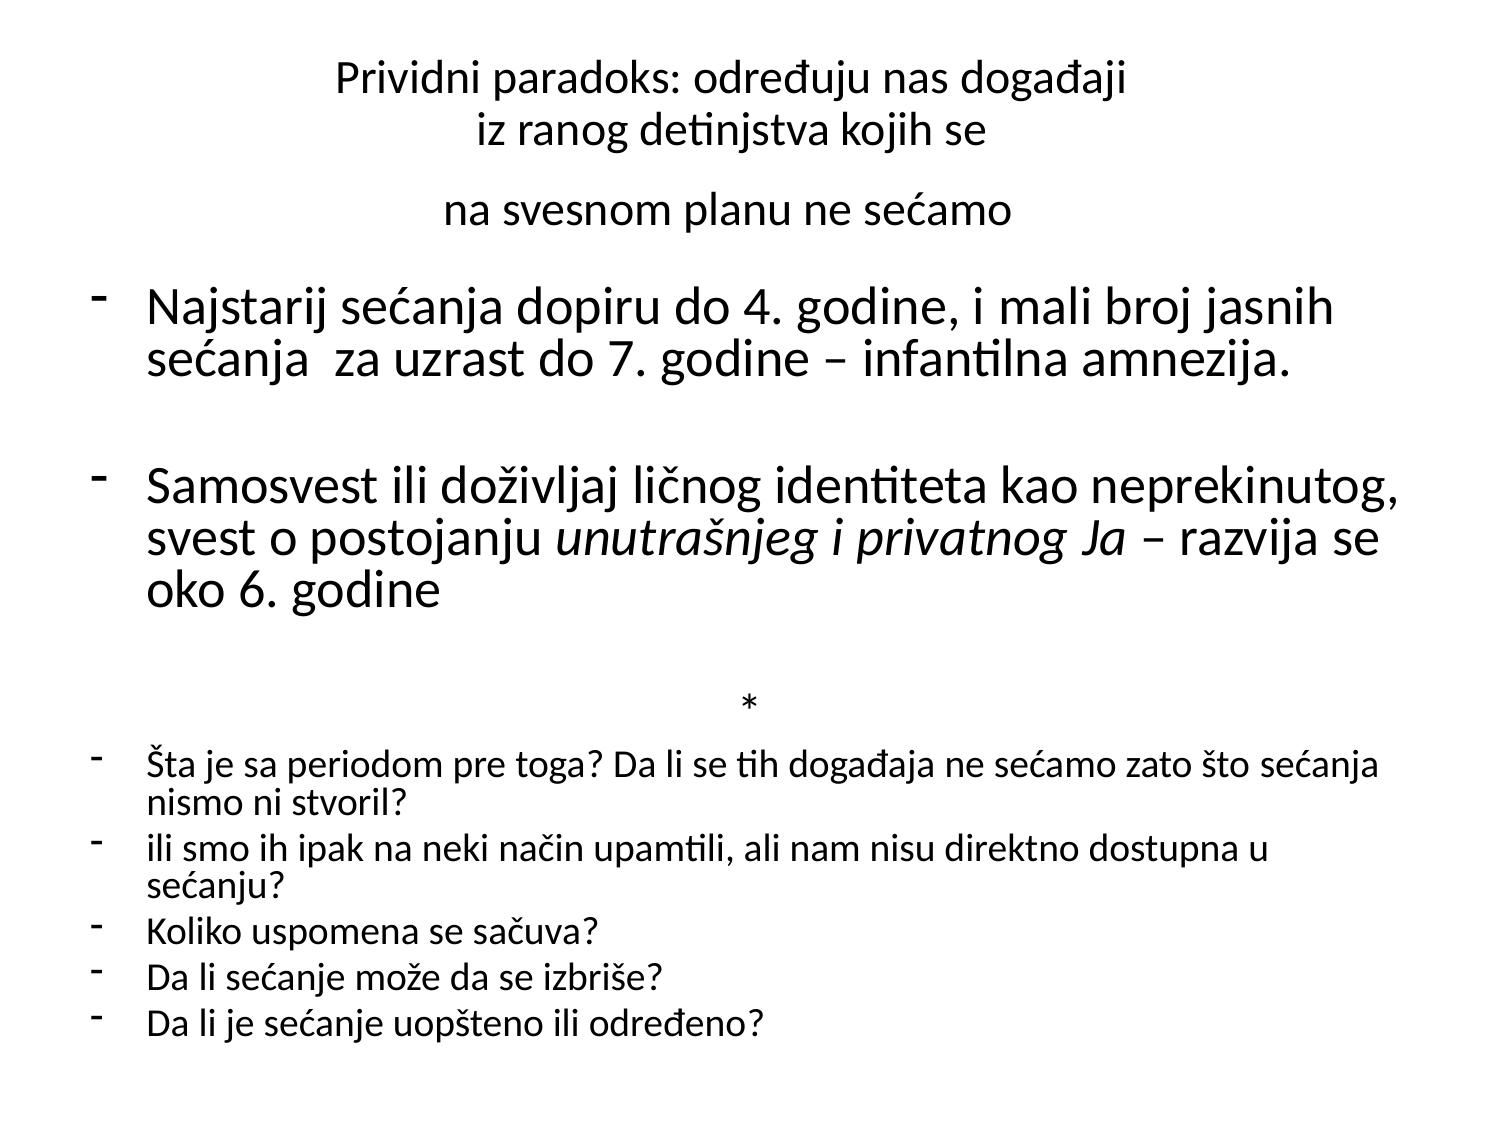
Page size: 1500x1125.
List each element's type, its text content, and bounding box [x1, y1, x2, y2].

list Najstarij sećanja dopiru do 4. godine, i mali broj jasnih sećanja za uzrast do 7. godine – infantilna amnezija. Samosvest ili doživljaj ličnog identiteta kao neprekinutog, svest o postojanju unutrašnjeg i privatnog Ja – razvija se oko 6. godine * Šta je sa periodom pre toga? Da li se tih događaja ne sećamo zato što sećanja nismo ni stvoril? ili smo ih ipak na neki način upamtili, ali nam nisu direktno dostupna u sećanju? Koliko uspomena se sačuva? Da li sećanje može da se izbriše? Da li je sećanje uopšteno ili određeno? [75, 275, 1425, 1100]
title Prividni paradoks: određuju nas događaji iz ranog detinjstva kojih se na svesnom planu ne sećamo [50, 45, 1425, 250]
